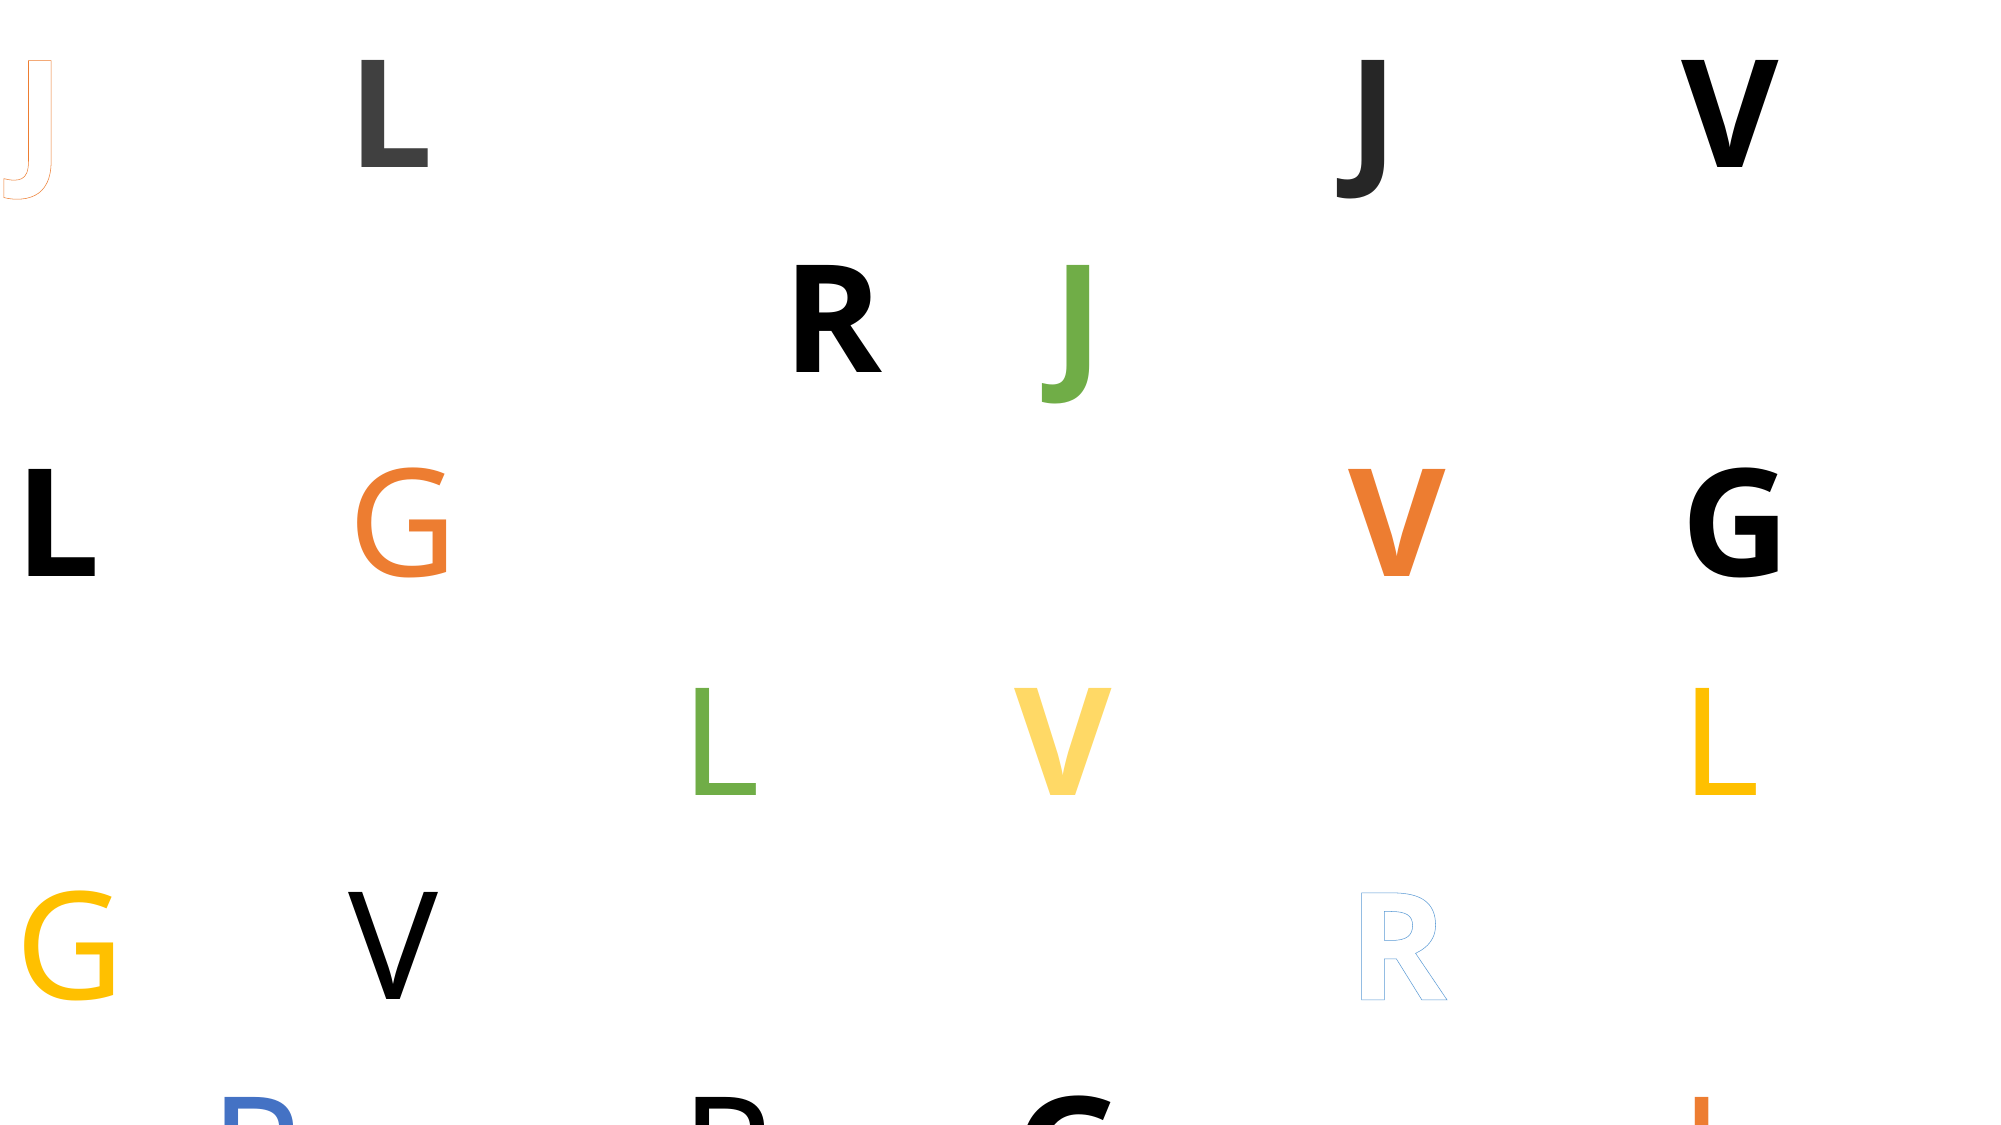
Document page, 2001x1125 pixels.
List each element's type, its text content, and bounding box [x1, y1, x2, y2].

table_cell L J [1667, 631, 1999, 1125]
table_header J L [1, 1, 332, 625]
table_cell V [334, 631, 666, 1125]
table_cell G R [1, 631, 332, 1125]
table_cell L R [668, 631, 999, 1125]
table_cell R L [1334, 631, 1666, 1125]
table_cell V G [1001, 631, 1332, 1125]
table_header V G [1667, 1, 1999, 625]
table_header J V [1334, 1, 1666, 625]
table_header L G [334, 1, 666, 625]
table_header J [1001, 1, 1332, 625]
table_header R R [668, 1, 999, 625]
